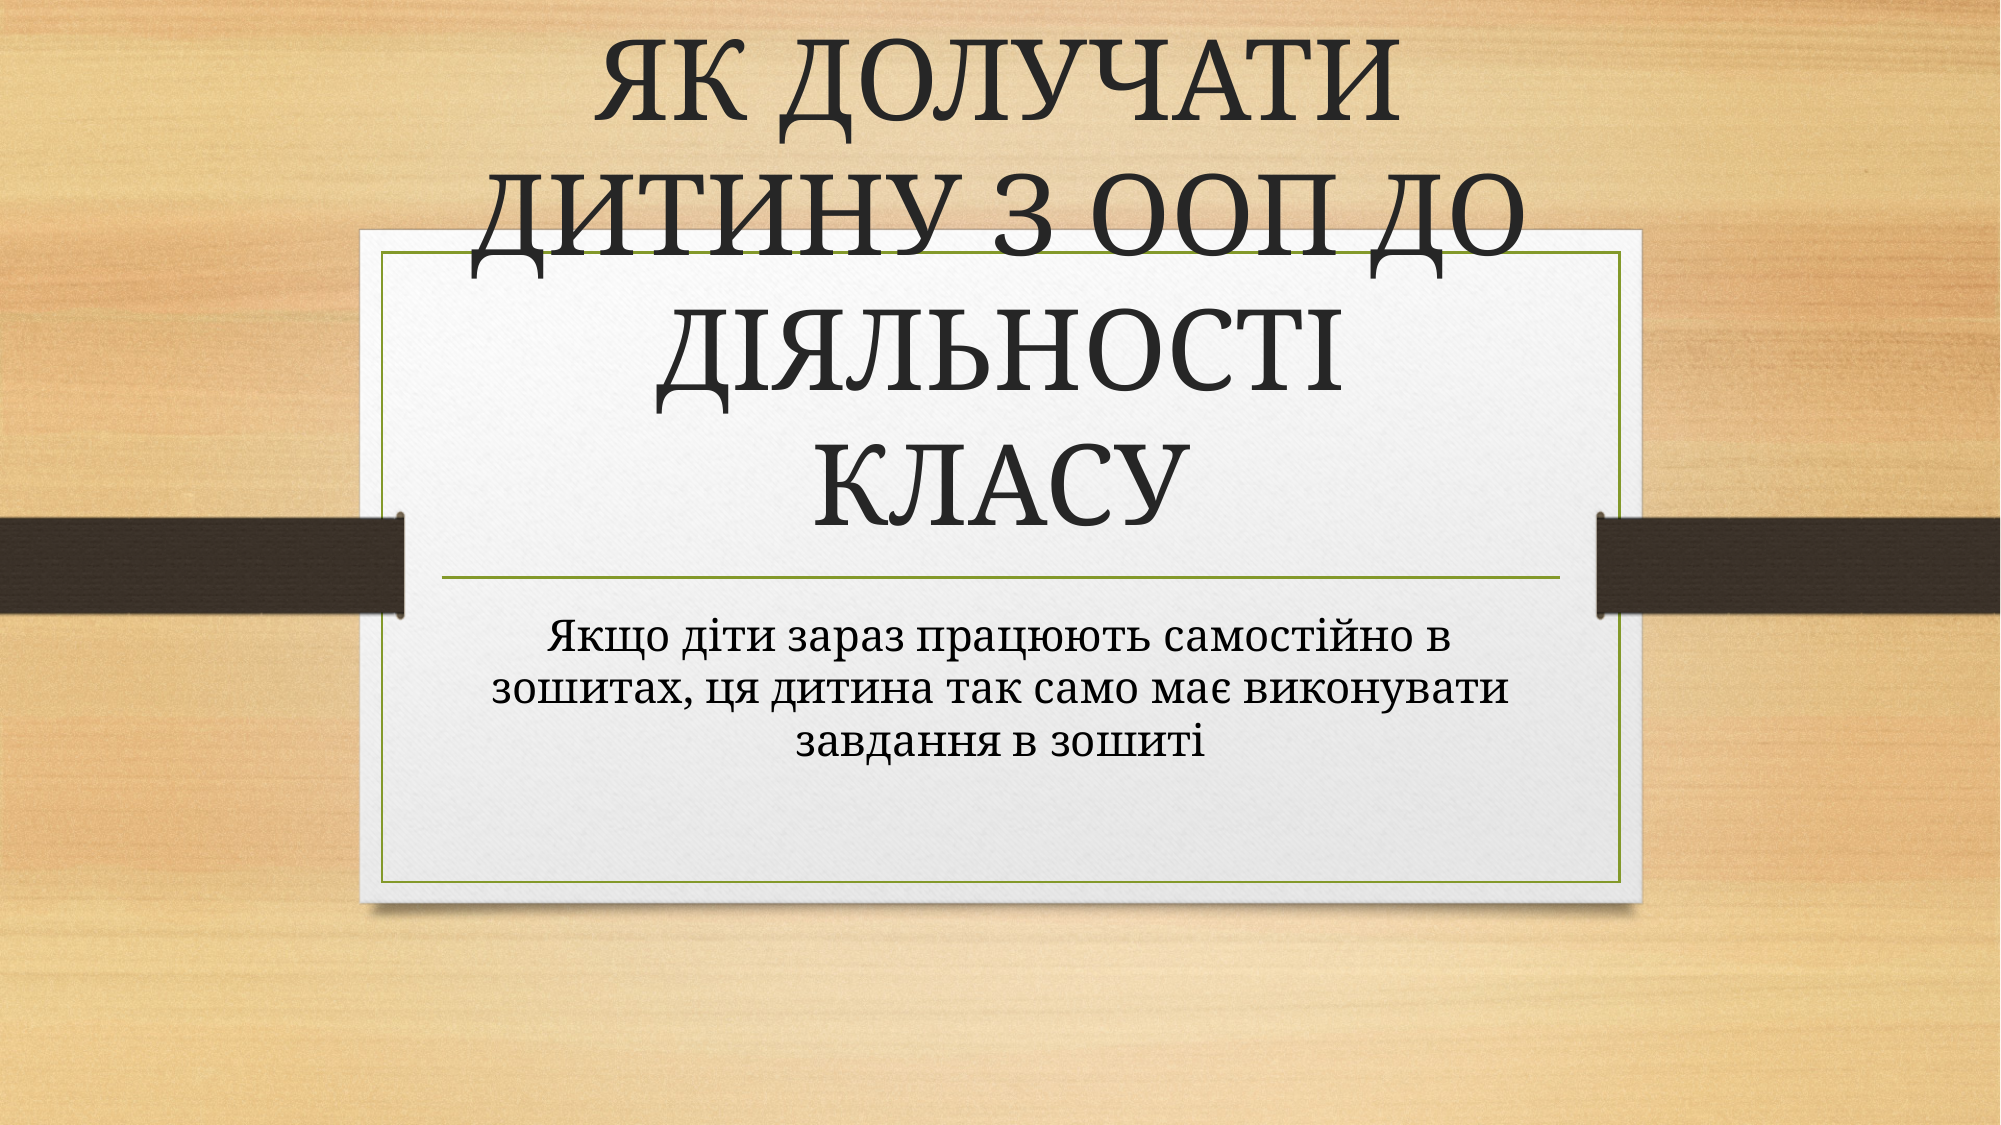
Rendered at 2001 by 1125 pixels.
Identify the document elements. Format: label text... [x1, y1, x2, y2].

title ЯК ДОЛУЧАТИ ДИТИНУ З ООП ДО ДІЯЛЬНОСТІ КЛАСУ [441, 306, 1560, 556]
picture [0, 0, 2001, 1125]
subtitle Якщо діти зараз працюють самостійно в зошитах, ця дитина так само має виконувати завдання в зошиті [441, 600, 1560, 817]
